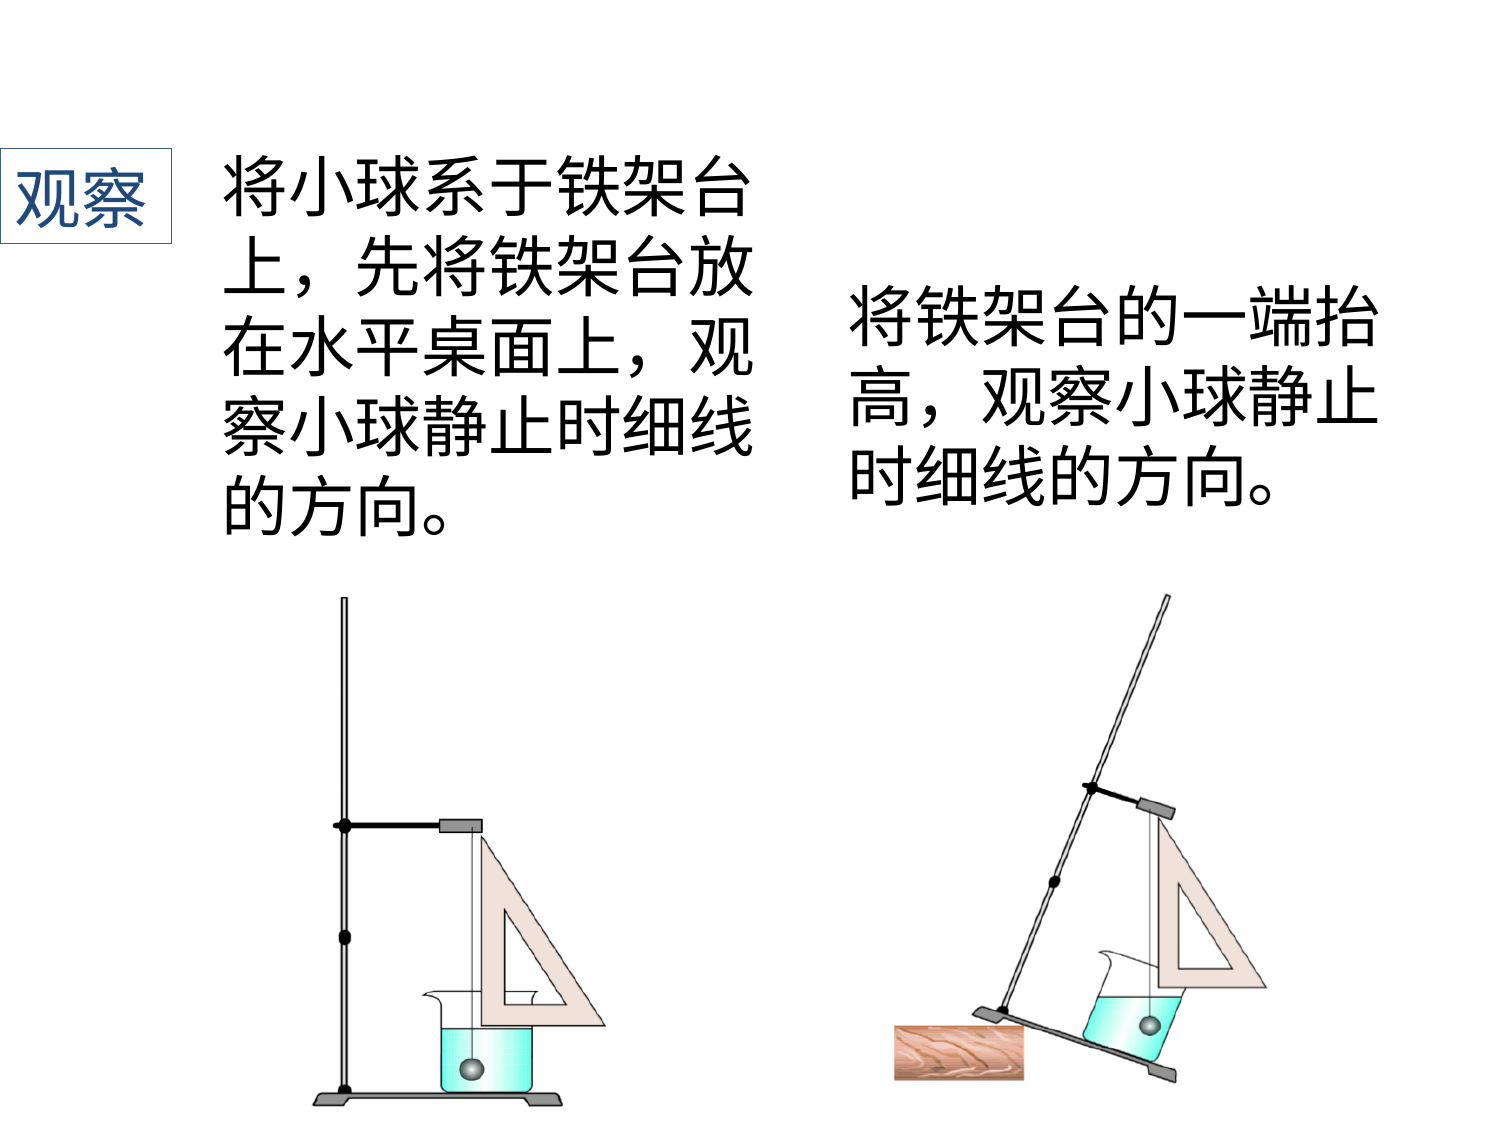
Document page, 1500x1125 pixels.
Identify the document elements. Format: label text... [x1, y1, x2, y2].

text_box 观察 [0, 148, 172, 244]
text_box 将铁架台的一端抬高，观察小球静止时细线的方向。 [832, 267, 1424, 522]
text_box 将小球系于铁架台上，先将铁架台放在水平桌面上，观察小球静止时细线的方向。 [206, 137, 798, 552]
picture [867, 574, 1282, 1125]
picture [277, 571, 630, 1125]
